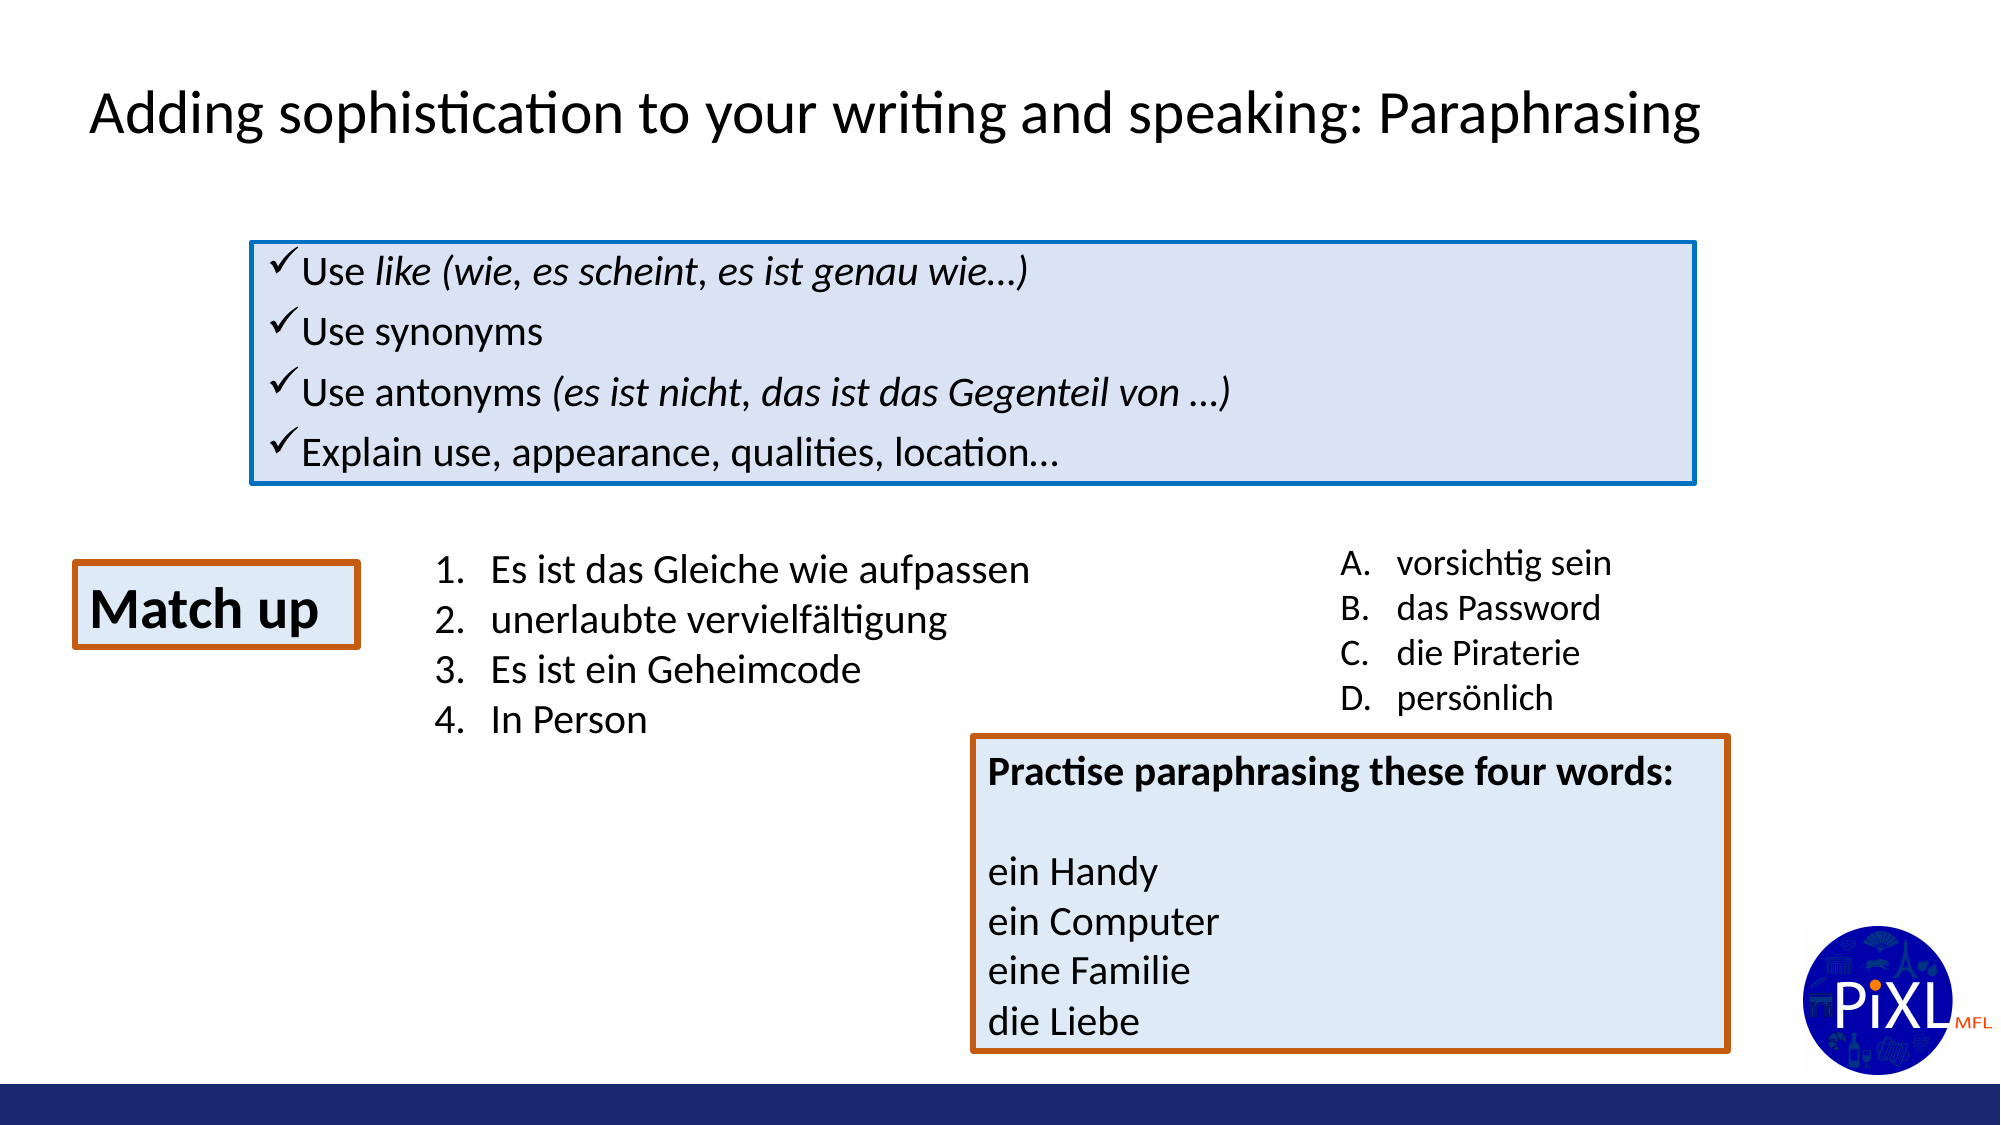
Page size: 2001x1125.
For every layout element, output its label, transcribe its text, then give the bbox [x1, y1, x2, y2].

text_box vorsichtig sein das Password die Piraterie persönlich [1325, 530, 1705, 726]
picture [1803, 926, 1992, 1075]
list Use like (wie, es scheint, es ist genau wie…) Use synonyms Use antonyms (es ist nicht, das ist das Gegenteil von …) Explain use, appearance, qualities, location… [251, 241, 1695, 484]
text_box Es ist das Gleiche wie aufpassen unerlaubte vervielfältigung Es ist ein Geheimcode In Person [419, 534, 1442, 749]
text_box Match up [74, 562, 358, 648]
text_box Practise paraphrasing these four words: ein Handy ein Computer eine Familie die Liebe [973, 735, 1728, 1051]
title Adding sophistication to your writing and speaking: Paraphrasing [74, 51, 1926, 177]
